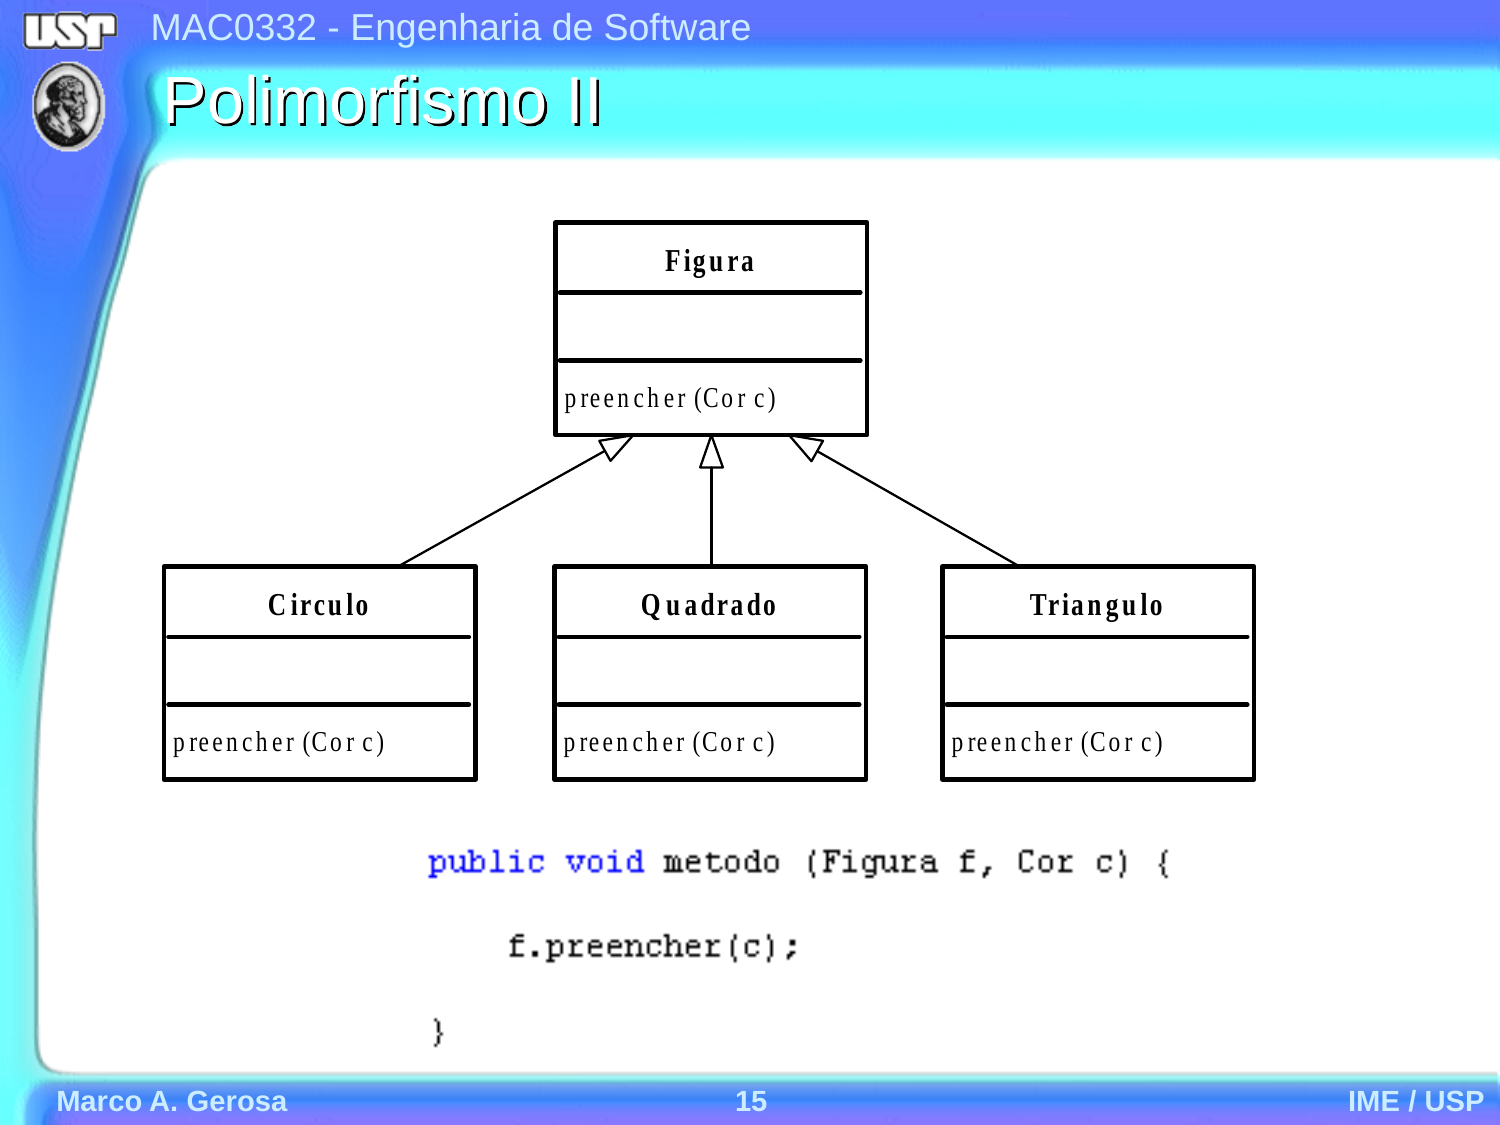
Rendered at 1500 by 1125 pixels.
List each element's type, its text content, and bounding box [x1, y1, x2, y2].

slide_number Marco A. Gerosa [40, 1074, 392, 1125]
title Polimorfismo II [147, 44, 1500, 150]
footer 15 [513, 1074, 989, 1125]
picture [400, 22, 410, 38]
picture [0, 1, 1500, 1125]
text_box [152, 210, 1266, 792]
slide_number IME / USP [1104, 1074, 1500, 1125]
